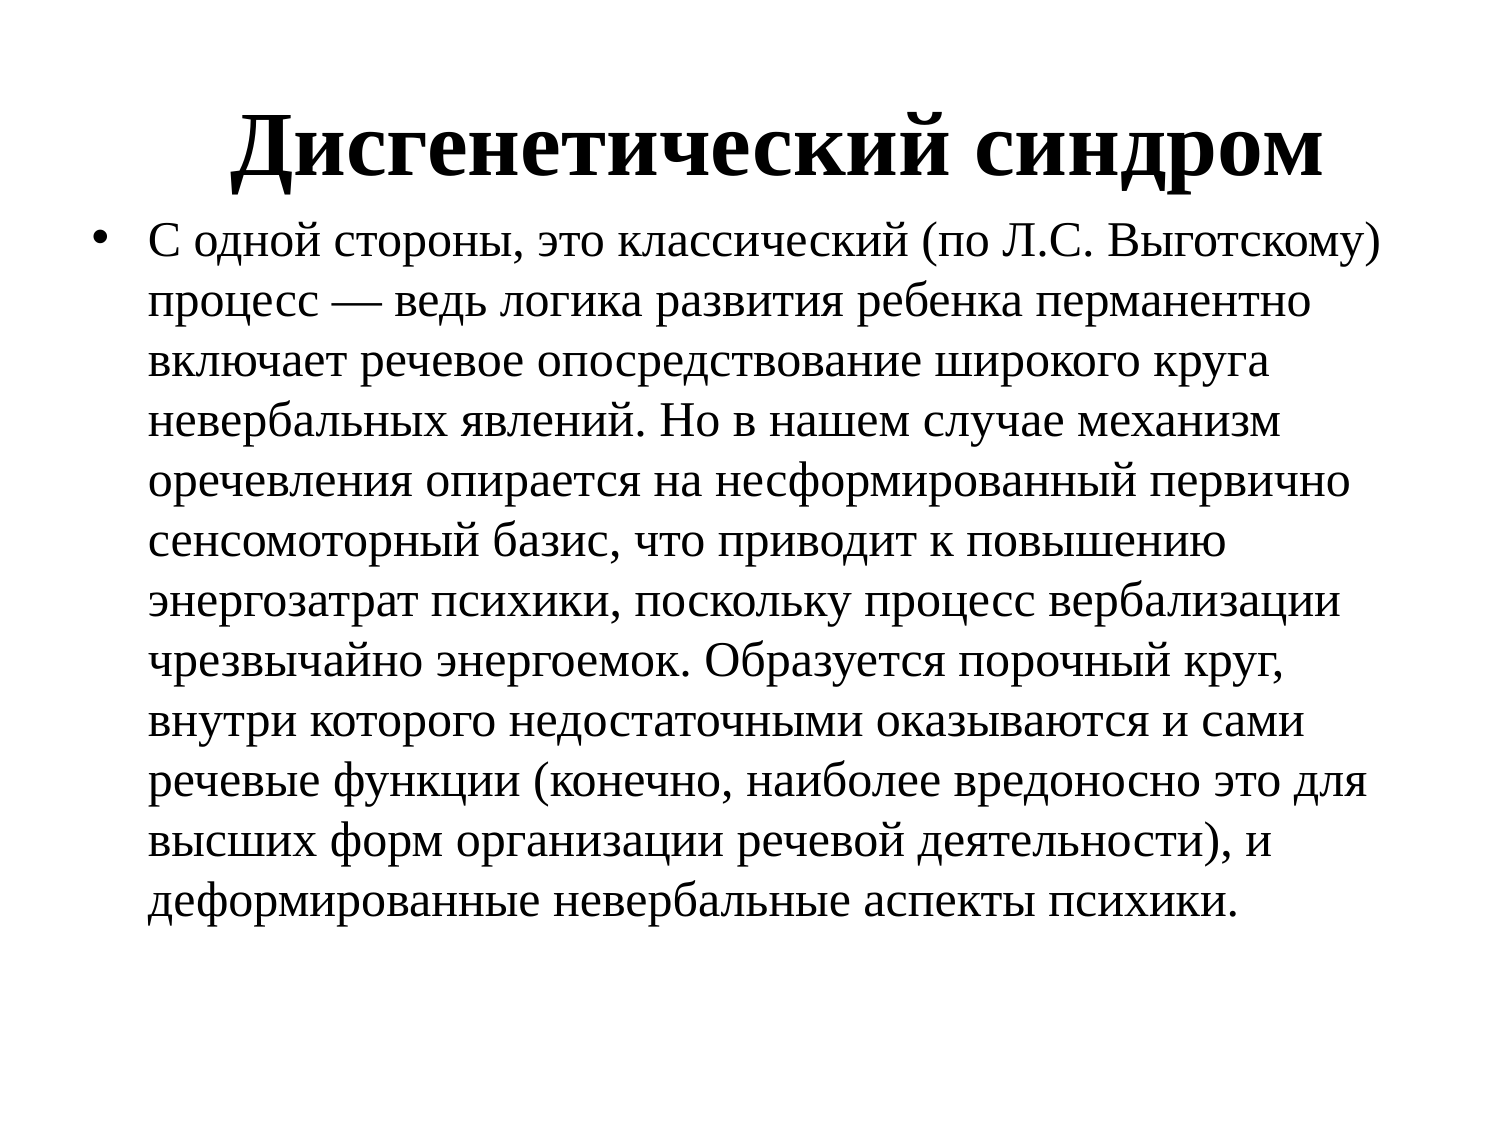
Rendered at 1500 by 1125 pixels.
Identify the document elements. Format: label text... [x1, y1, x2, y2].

title Дисгенетический синдром [75, 45, 1425, 233]
list С одной стороны, это классический (по Л.С. Выготскому) процесс — ведь логика развития ребенка перманентно включает речевое опосредствование широкого круга невербальных явлений. Но в нашем случае механизм оречевления опирается на несформированный первично сенсомоторный базис, что приводит к повышению энергозатрат психики, поскольку процесс вербализации чрезвычайно энергоемок. Образуется порочный круг, внутри которого недостаточными оказываются и сами речевые функции (конечно, наиболее вредоносно это для высших форм организации речевой деятельности), и деформированные невербальные аспекты психики. [76, 198, 1427, 1125]
